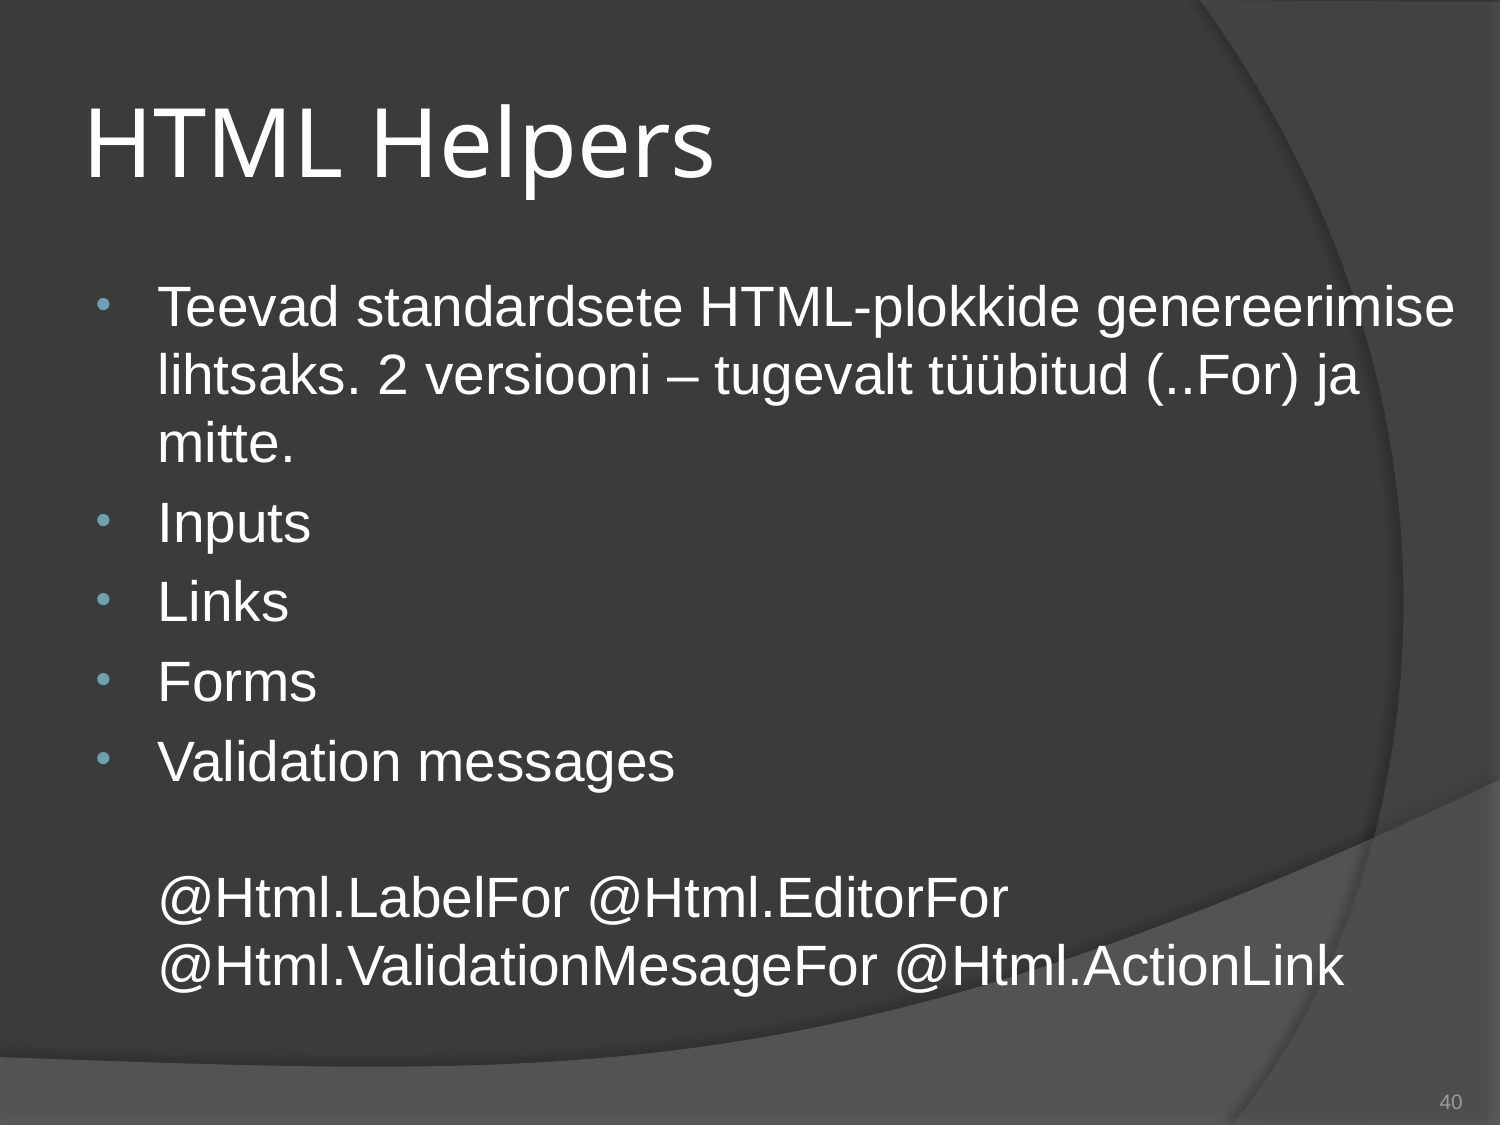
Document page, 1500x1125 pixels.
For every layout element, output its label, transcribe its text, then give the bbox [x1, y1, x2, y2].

title HTML Helpers [75, 45, 1300, 233]
slide_number 40 [1337, 1053, 1463, 1114]
list Teevad standardsete HTML-plokkide genereerimise lihtsaks. 2 versiooni – tugevalt tüübitud (..For) ja mitte. Inputs Links Forms Validation messages @Html.LabelFor @Html.EditorFor @Html.ValidationMesageFor @Html.ActionLink [75, 262, 1483, 1005]
